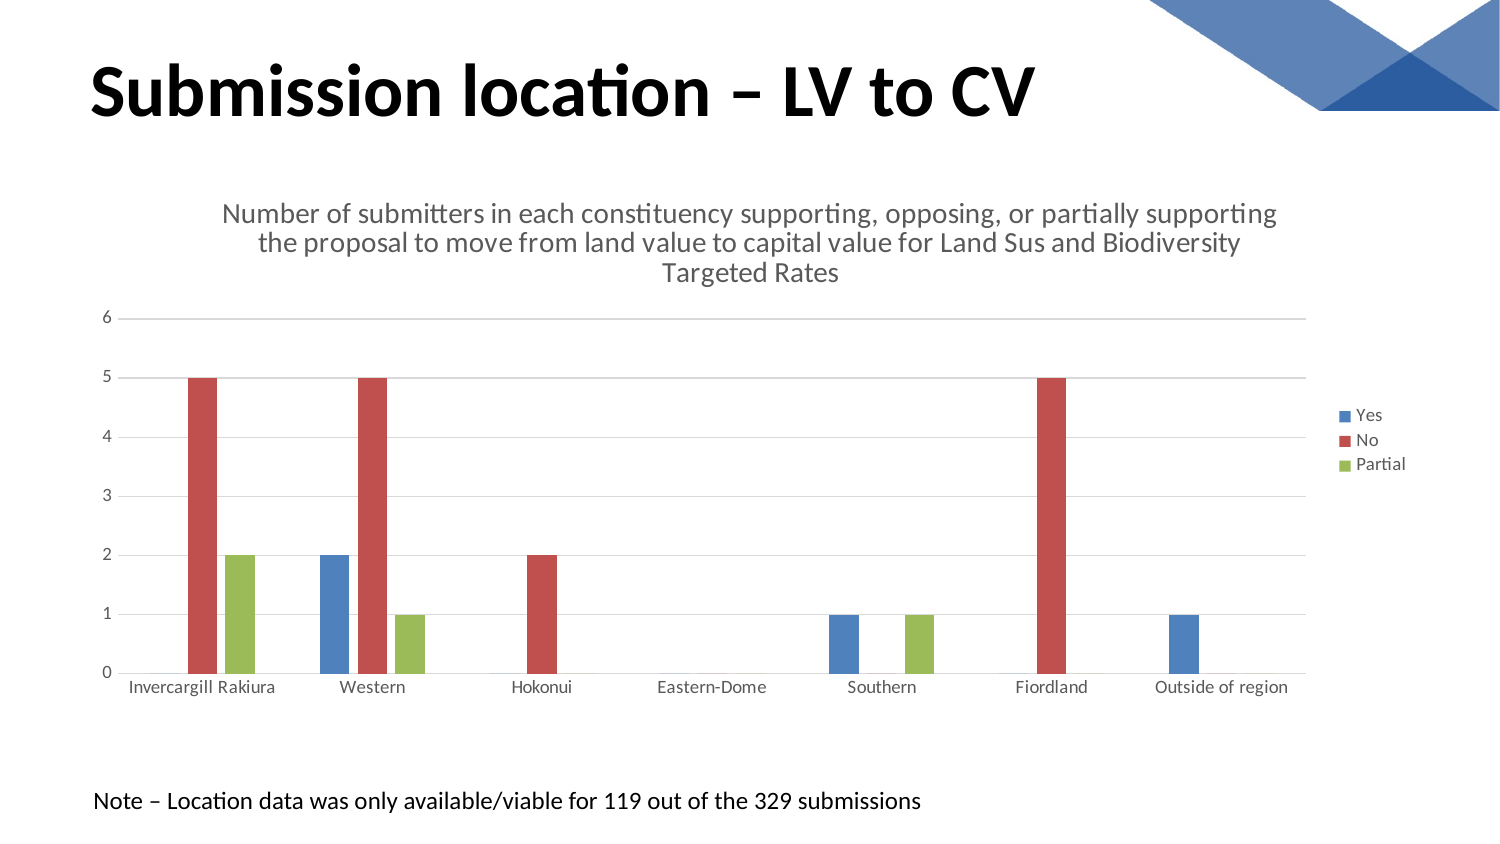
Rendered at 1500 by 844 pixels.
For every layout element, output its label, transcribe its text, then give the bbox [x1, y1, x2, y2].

picture [1148, 0, 1500, 111]
text_box Note – Location data was only available/viable for 119 out of the 329 submissions [78, 777, 939, 823]
chart [74, 173, 1426, 710]
title Submission location – LV to CV [75, 16, 1188, 157]
